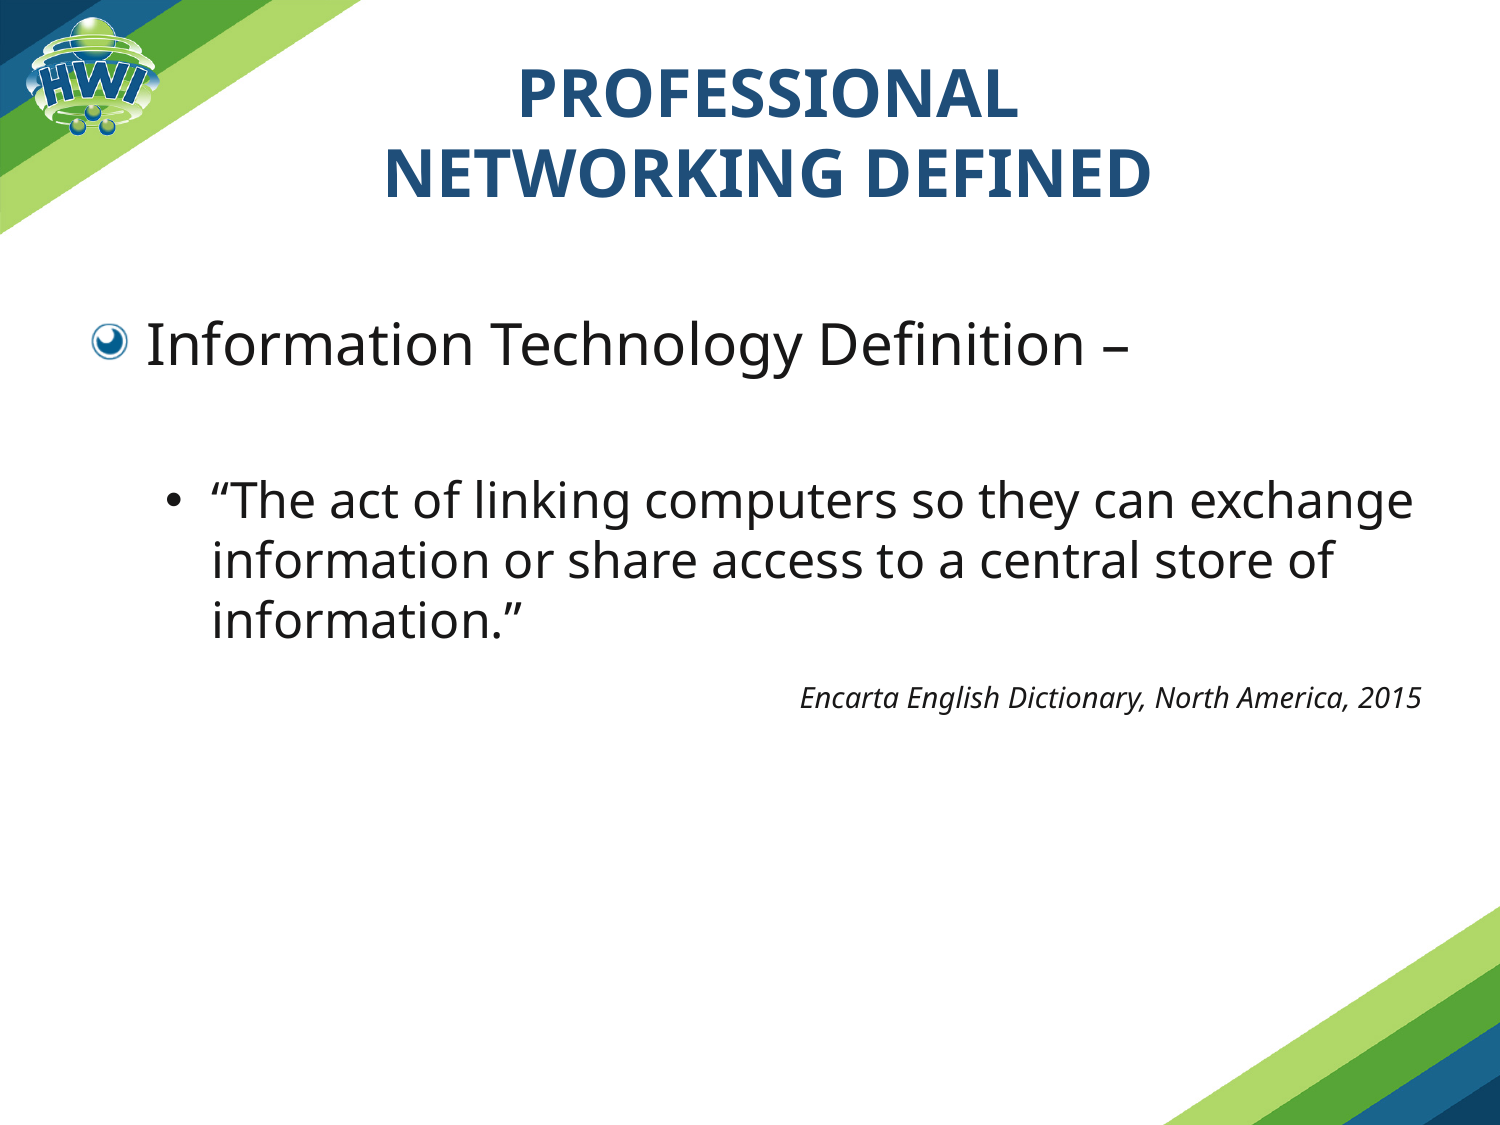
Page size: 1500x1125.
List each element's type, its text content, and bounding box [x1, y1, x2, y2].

title PROFESSIONAL NETWORKING DEFINED [268, 37, 1269, 225]
picture [0, 0, 1500, 1125]
list Information Technology Definition – “The act of linking computers so they can exchange information or share access to a central store of information.” Encarta English Dictionary, North America, 2015 (Encarta English Dictionary, North America, 2015) [75, 299, 1438, 1043]
